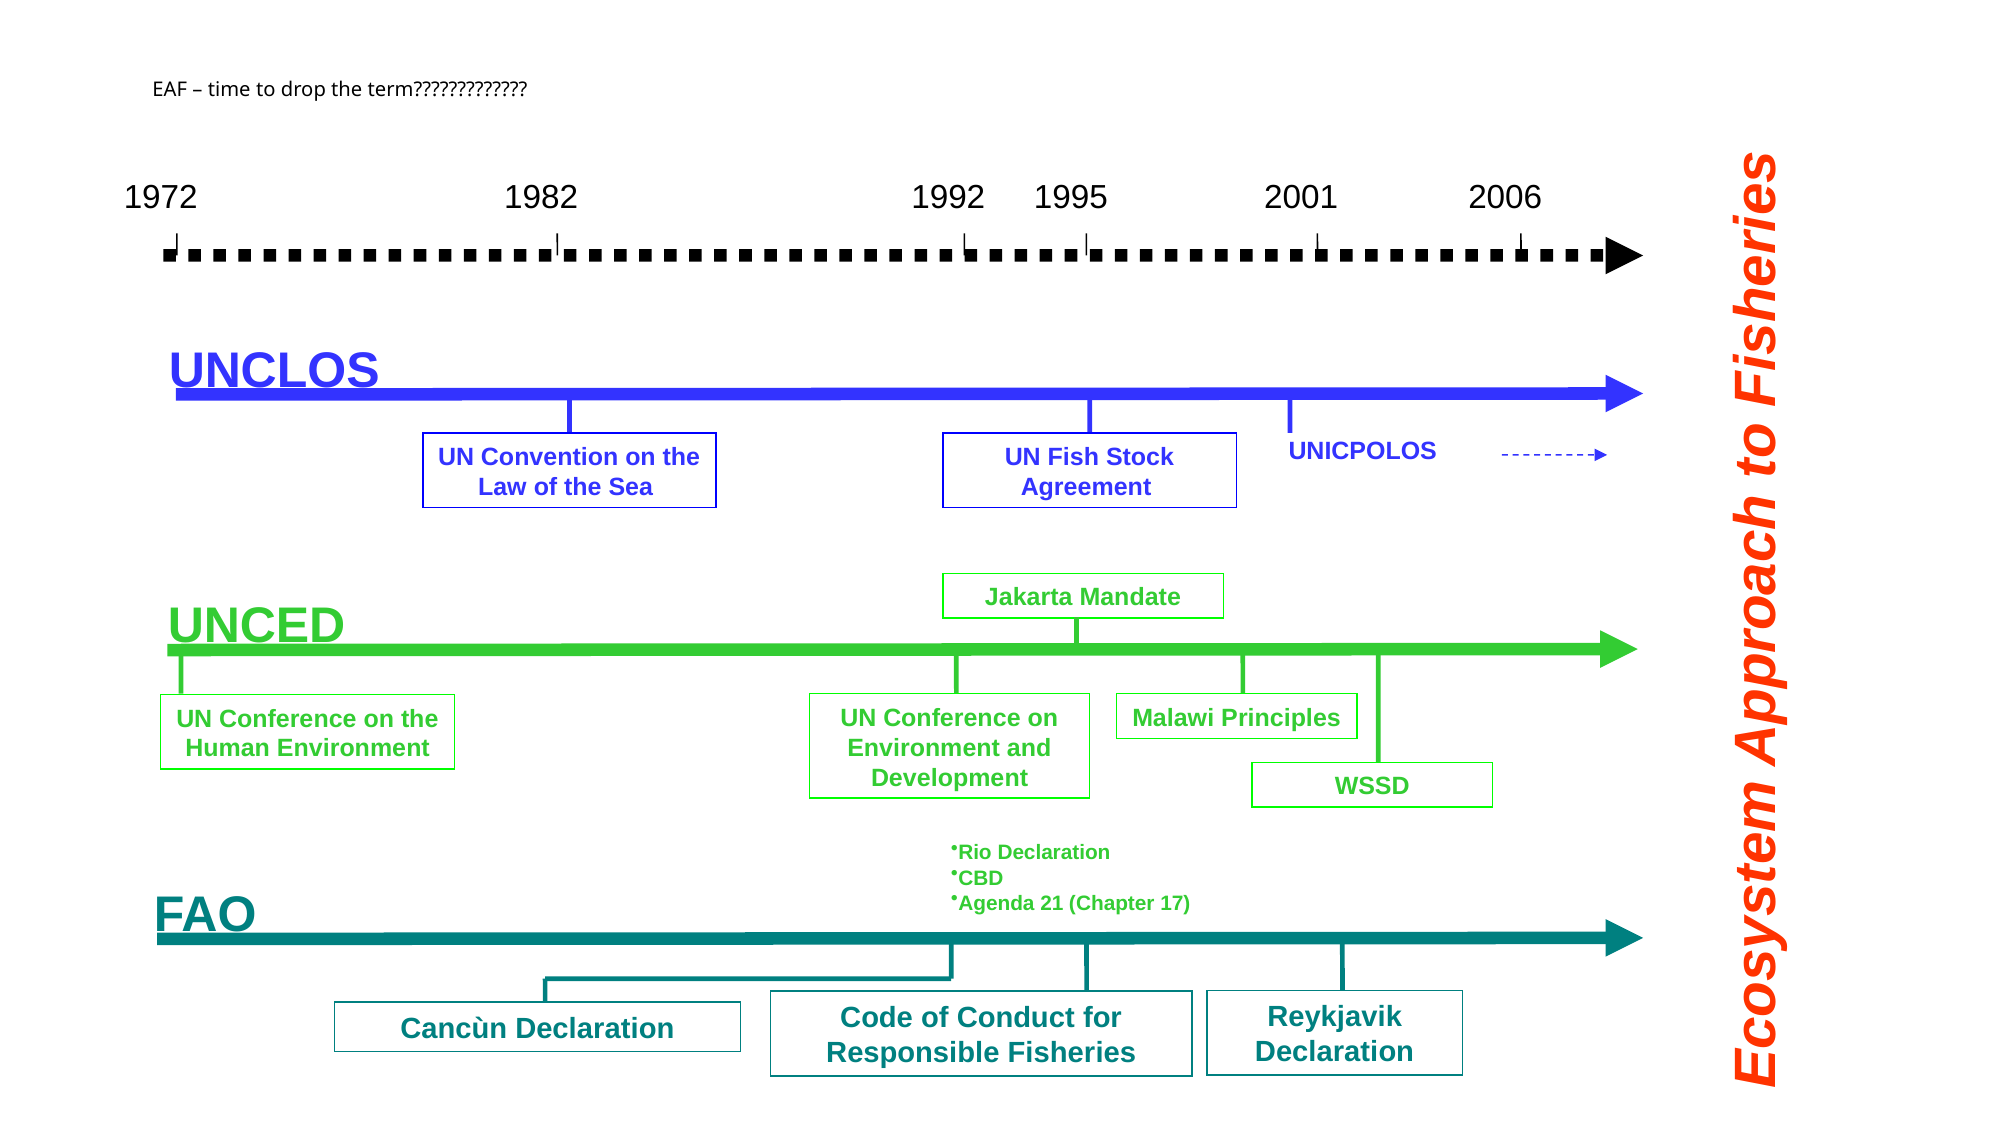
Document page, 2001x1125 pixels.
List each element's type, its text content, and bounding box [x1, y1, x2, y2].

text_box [108, 167, 1875, 1072]
title EAF – time to drop the term????????????? [132, 49, 1858, 134]
